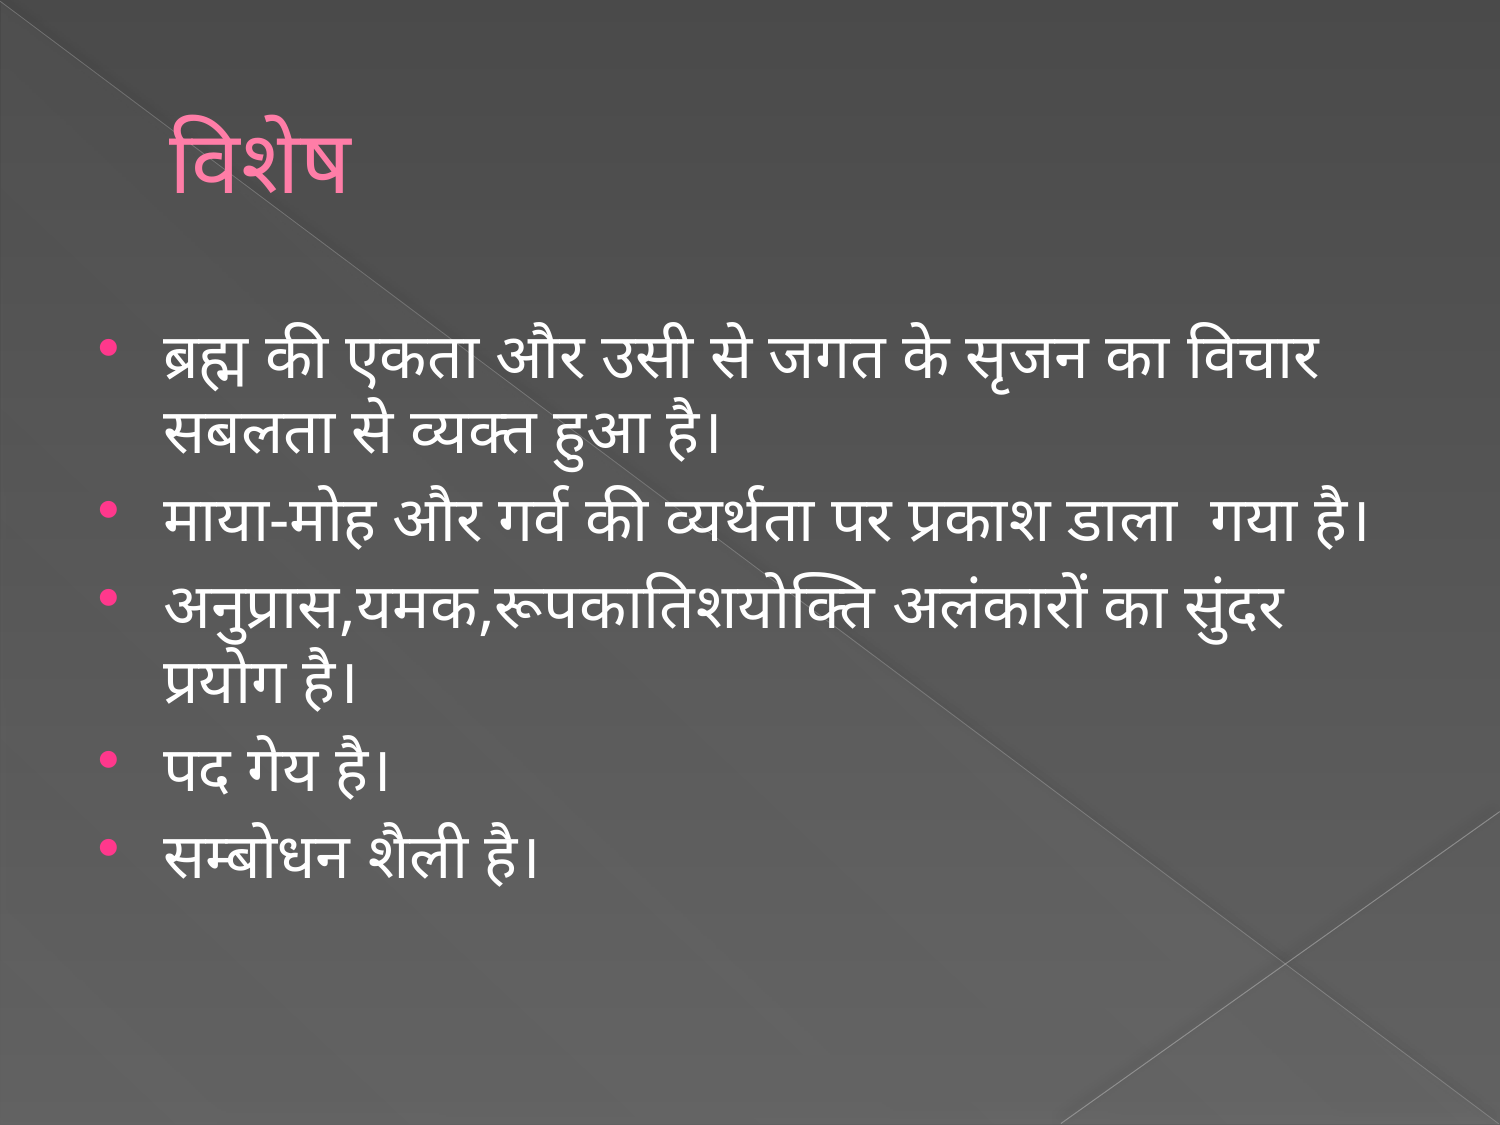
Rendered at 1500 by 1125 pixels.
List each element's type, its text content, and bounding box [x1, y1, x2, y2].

title विशेष [75, 43, 1425, 274]
list ब्रह्म की एकता और उसी से जगत के सृजन का विचार सबलता से व्यक्त हुआ है। माया-मोह और गर्व की व्यर्थता पर प्रकाश डाला गया है। अनुप्रास,यमक,रूपकातिशयोक्ति अलंकारों का सुंदर प्रयोग है। पद गेय है। सम्बोधन शैली है। [75, 308, 1425, 1059]
